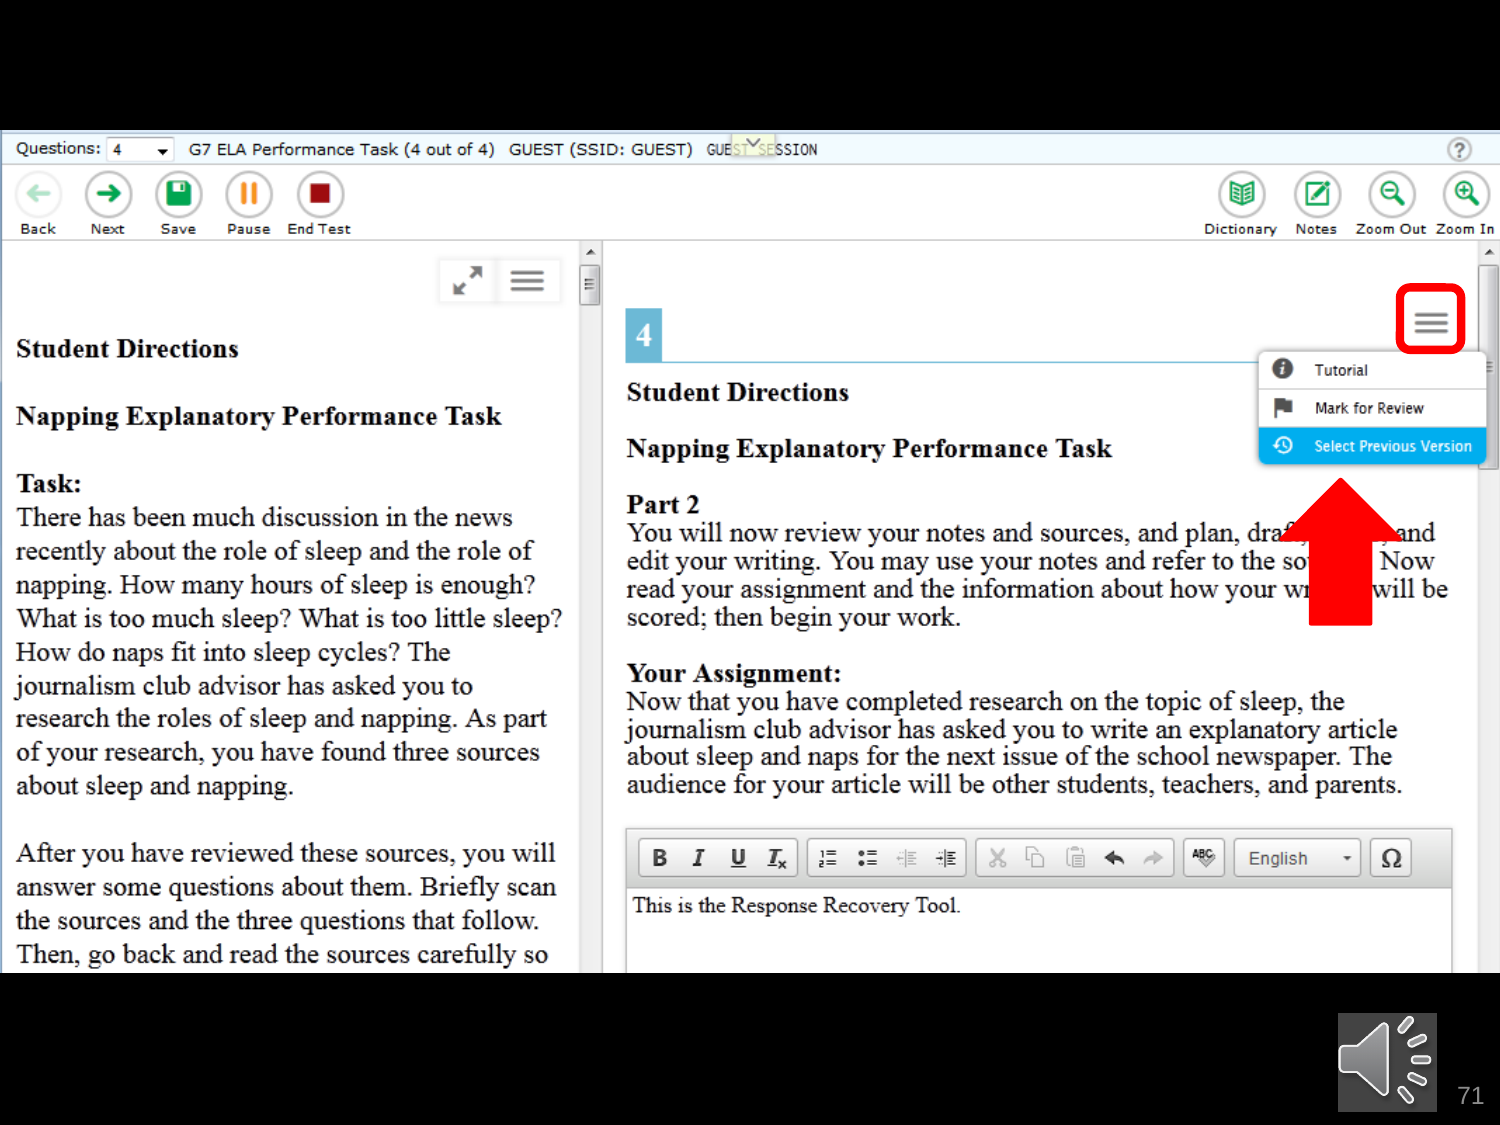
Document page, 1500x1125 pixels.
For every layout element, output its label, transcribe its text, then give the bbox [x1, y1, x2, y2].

slide_number 71 [1149, 1065, 1500, 1125]
picture [0, 130, 1500, 973]
picture [1337, 1012, 1438, 1113]
